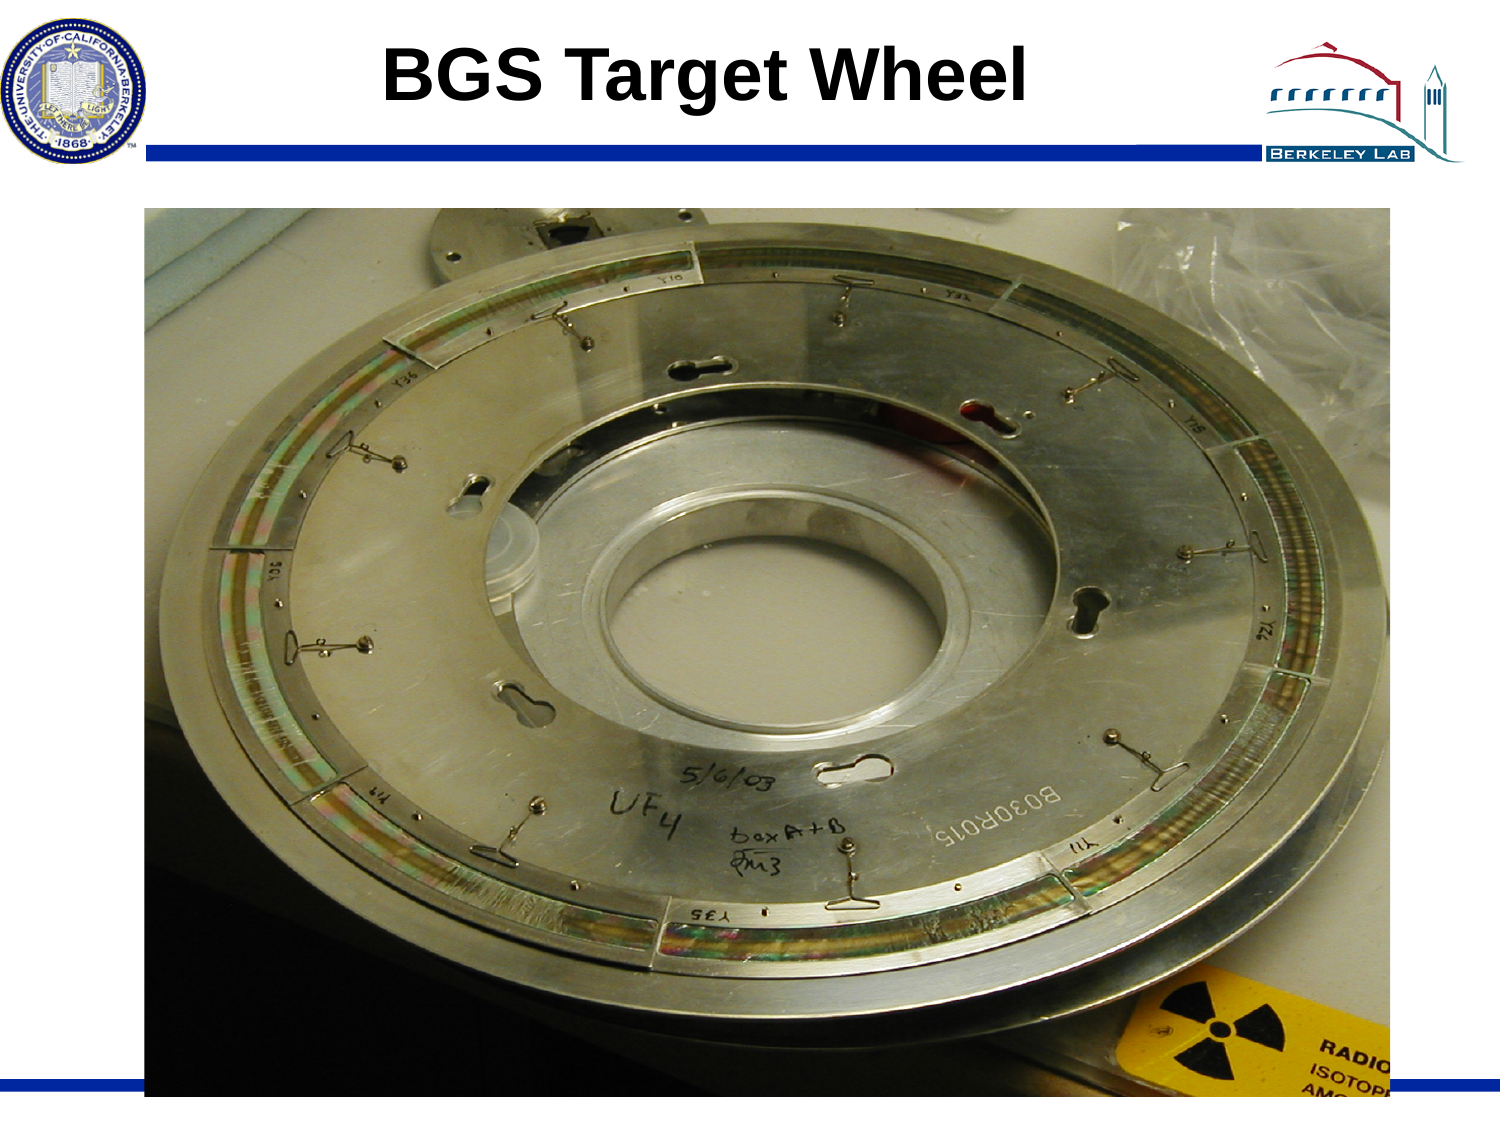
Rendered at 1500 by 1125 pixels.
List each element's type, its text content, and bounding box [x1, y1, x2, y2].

picture [0, 18, 146, 164]
title BGS Target Wheel [157, 2, 1255, 138]
picture [143, 208, 1391, 1097]
